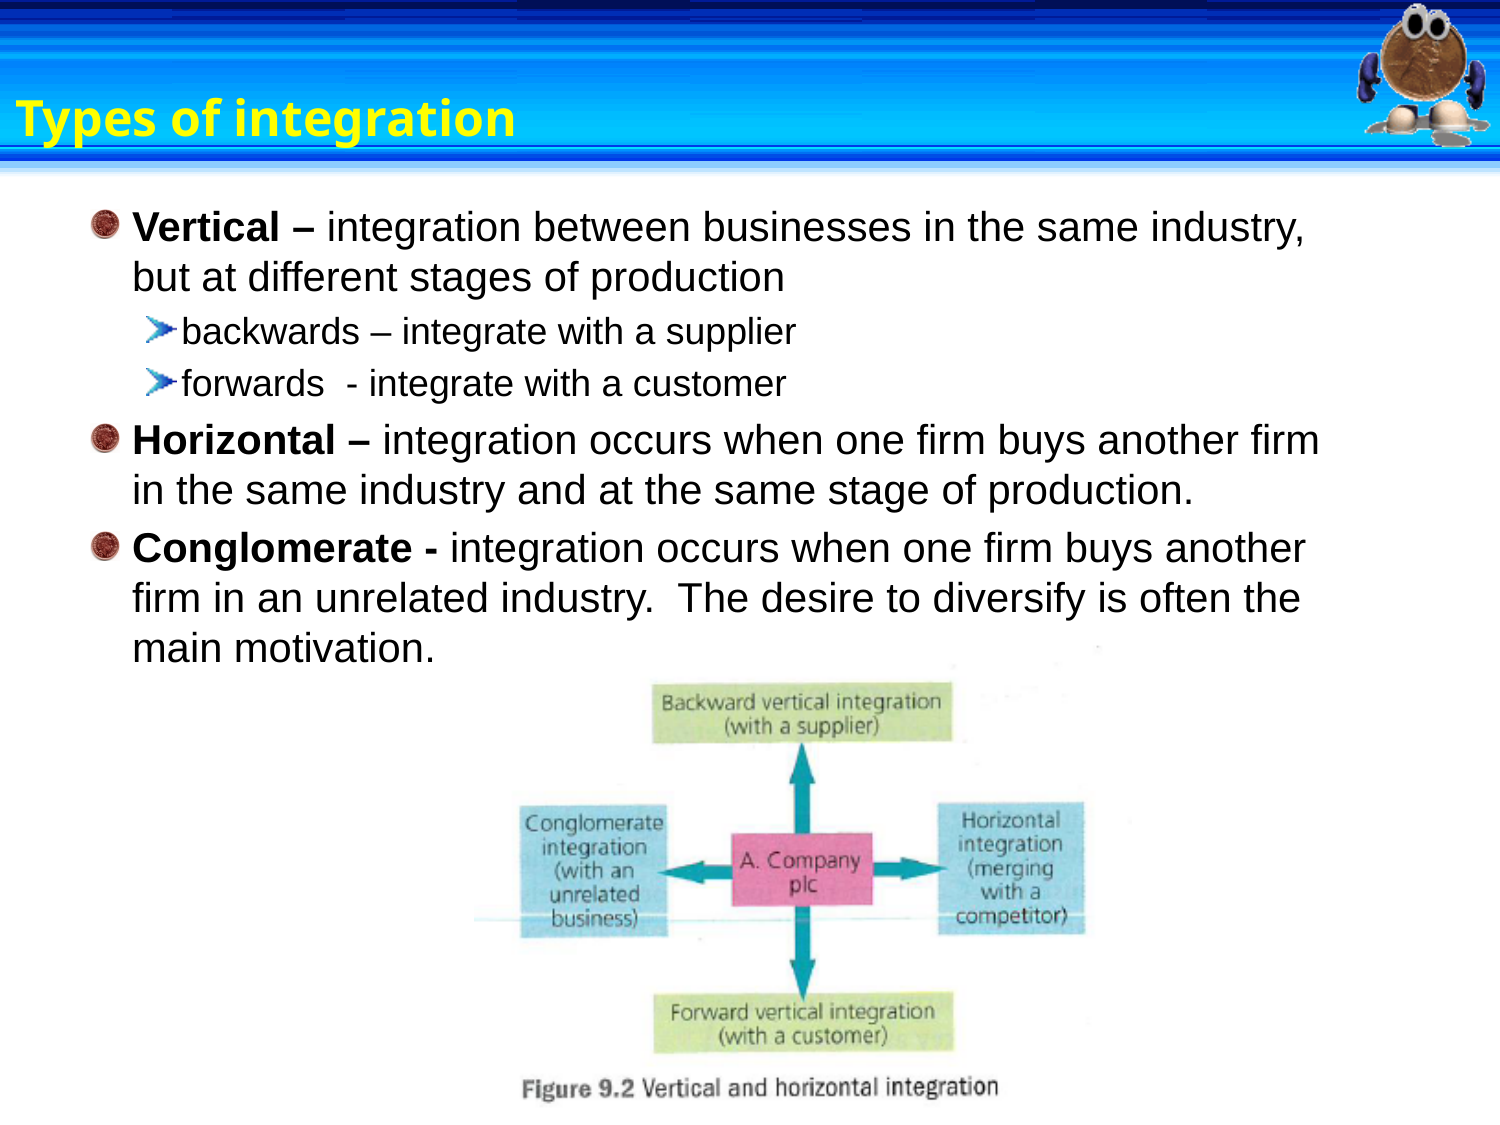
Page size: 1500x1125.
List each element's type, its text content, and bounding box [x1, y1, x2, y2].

picture [90, 423, 120, 453]
picture [90, 209, 120, 239]
picture [90, 531, 120, 561]
picture [146, 316, 177, 343]
list Vertical – integration between businesses in the same industry, but at different stages of production backwards – integrate with a supplier forwards - integrate with a customer Horizontal – integration occurs when one firm buys another firm in the same industry and at the same stage of production. Conglomerate - integration occurs when one firm buys another firm in an unrelated industry. The desire to diversify is often the main motivation. [75, 191, 1375, 950]
picture [146, 368, 177, 396]
picture [474, 637, 1132, 1124]
title Types of integration [0, 41, 1276, 193]
picture [0, 0, 1500, 185]
